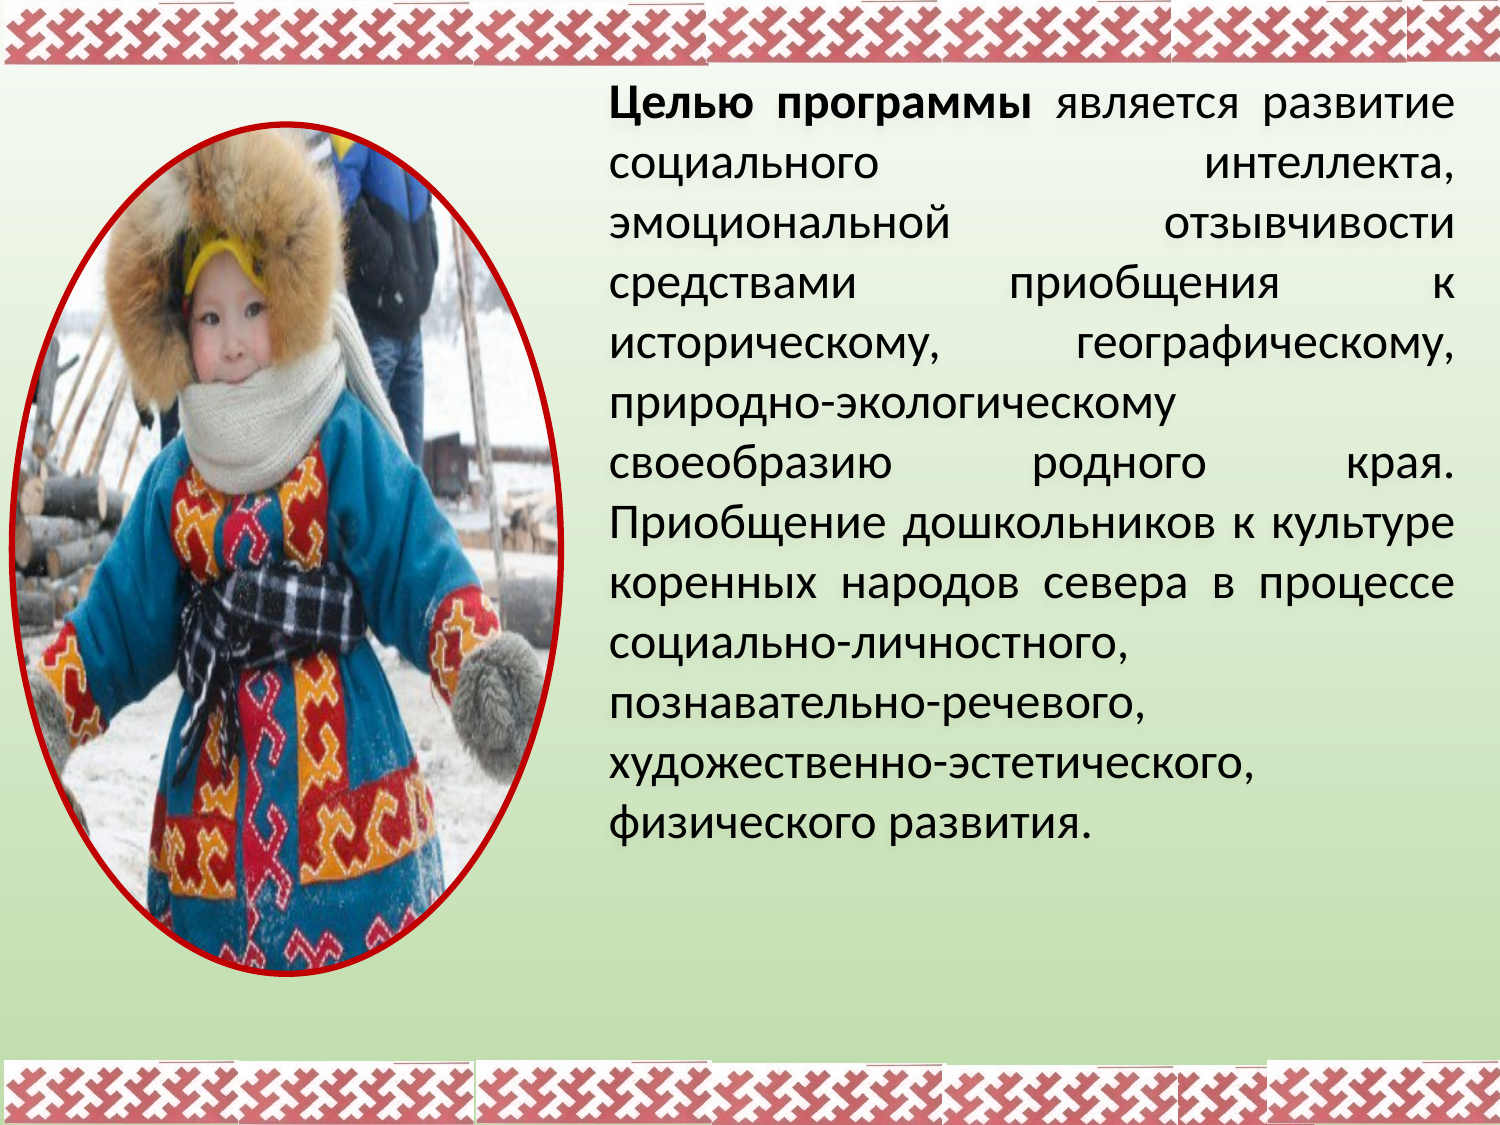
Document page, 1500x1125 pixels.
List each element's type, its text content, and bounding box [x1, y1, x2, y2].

picture [4, 1060, 474, 1125]
picture [4, 0, 1500, 66]
picture [476, 1060, 1500, 1125]
picture [11, 124, 561, 974]
text_box Целью программы является развитие социального интеллекта, эмоциональной отзывчивости средствами приобщения к историческому, географическому, природно-экологическому своеобразию родного края. Приобщение дошкольников к культуре коренных народов севера в процессе социально-личностного, познавательно-речевого, художественно-эстетического, физического развития. [594, 62, 1471, 917]
